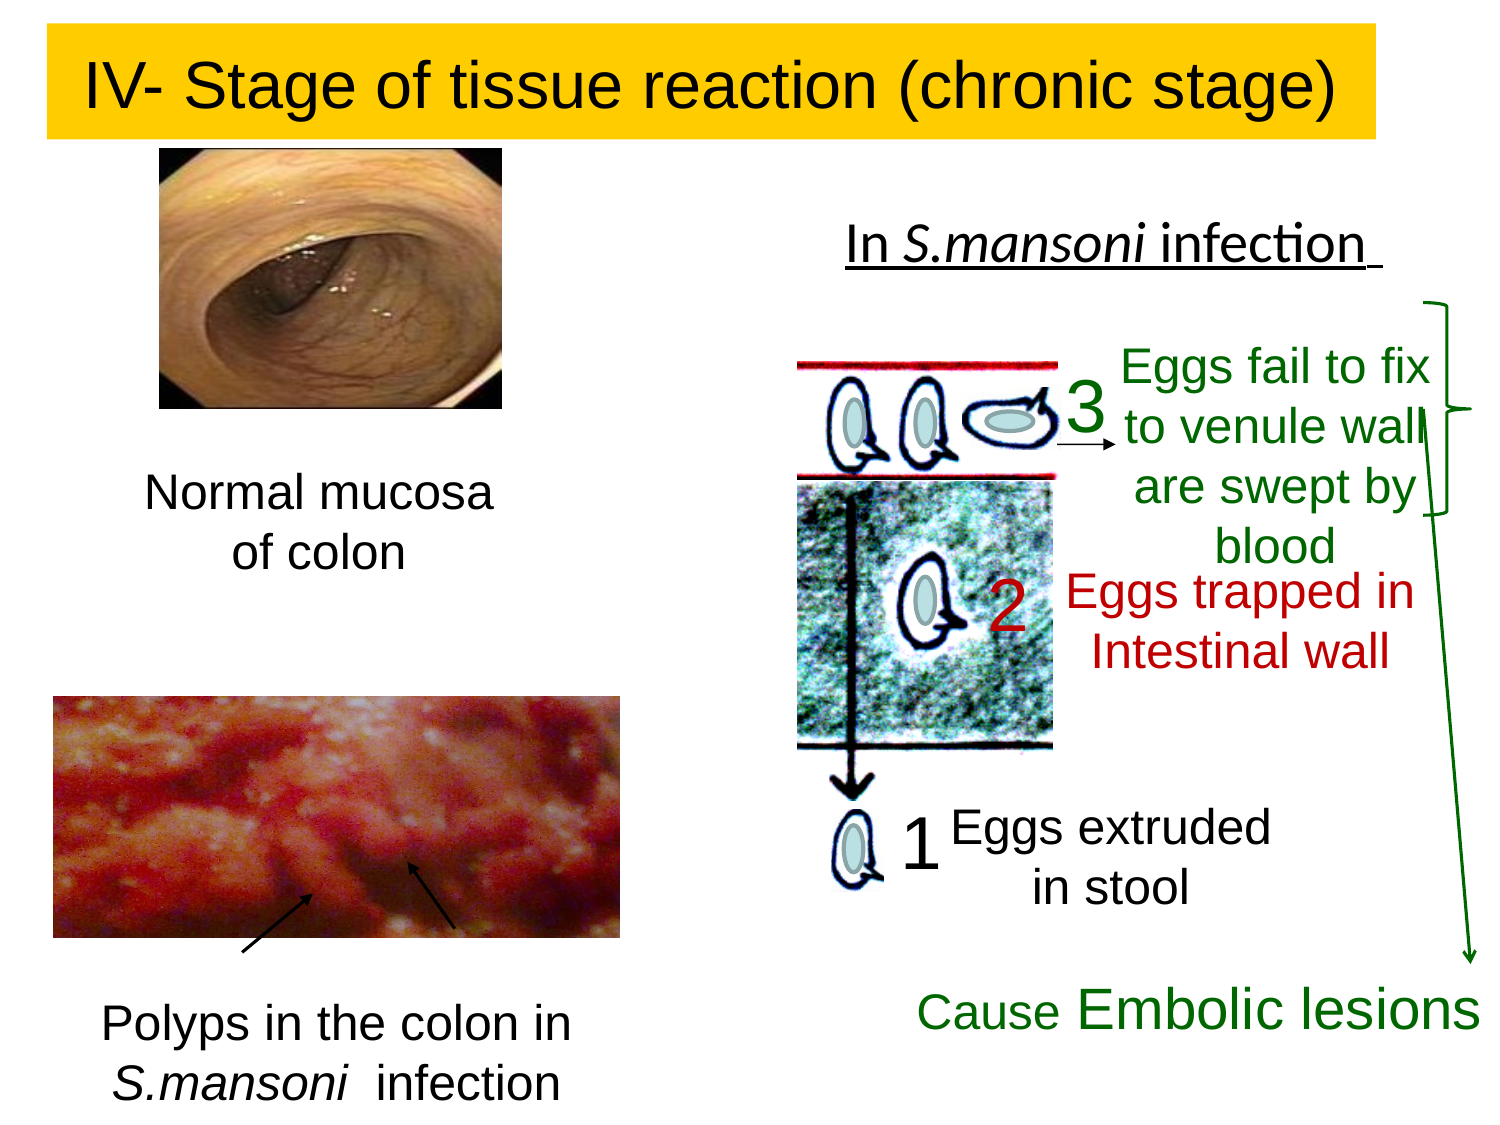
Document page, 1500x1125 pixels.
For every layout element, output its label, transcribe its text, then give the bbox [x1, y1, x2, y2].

picture [831, 809, 884, 893]
text_box Normal mucosa of colon [123, 451, 514, 587]
text_box In S.mansoni infection [809, 196, 1419, 281]
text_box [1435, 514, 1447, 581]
text_box Eggs trapped in Intestinal wall [1058, 550, 1445, 686]
picture [159, 148, 502, 410]
picture [796, 361, 1061, 802]
text_box Eggs extruded in stool [915, 786, 1307, 922]
text_box Eggs trapped in Intestinal wall [1440, 550, 1448, 668]
text_box 3 [1045, 349, 1128, 455]
text_box Polyps in the colon in S.mansoni infection [53, 983, 621, 1119]
text_box Eggs fail to fix to venule wall are swept by blood [1104, 326, 1436, 581]
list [52, 696, 621, 938]
title IV- Stage of tissue reaction (chronic stage) [46, 23, 1377, 140]
text_box 1 [886, 809, 962, 892]
text_box Cause Embolic lesions [891, 964, 1500, 1049]
text_box [1423, 301, 1470, 516]
